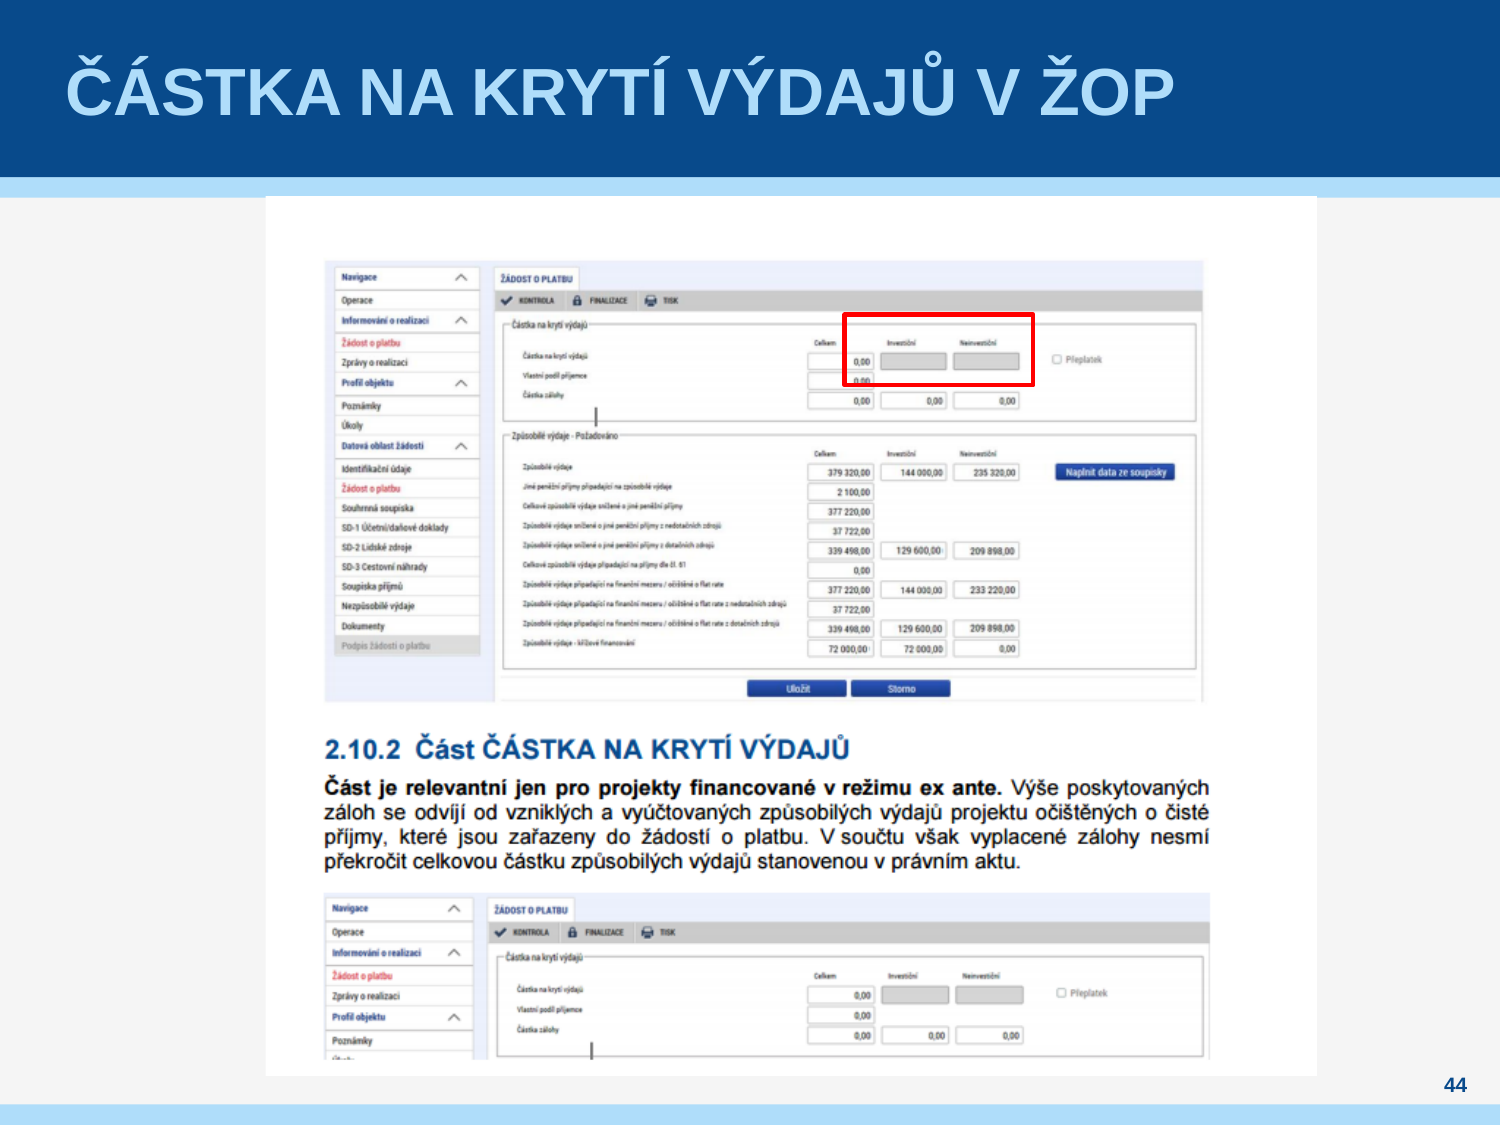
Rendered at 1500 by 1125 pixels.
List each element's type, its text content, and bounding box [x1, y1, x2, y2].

slide_number 44 [1417, 1068, 1495, 1099]
picture [265, 196, 1318, 1076]
title Částka na krytí výdajů v Žop [59, 0, 1441, 178]
